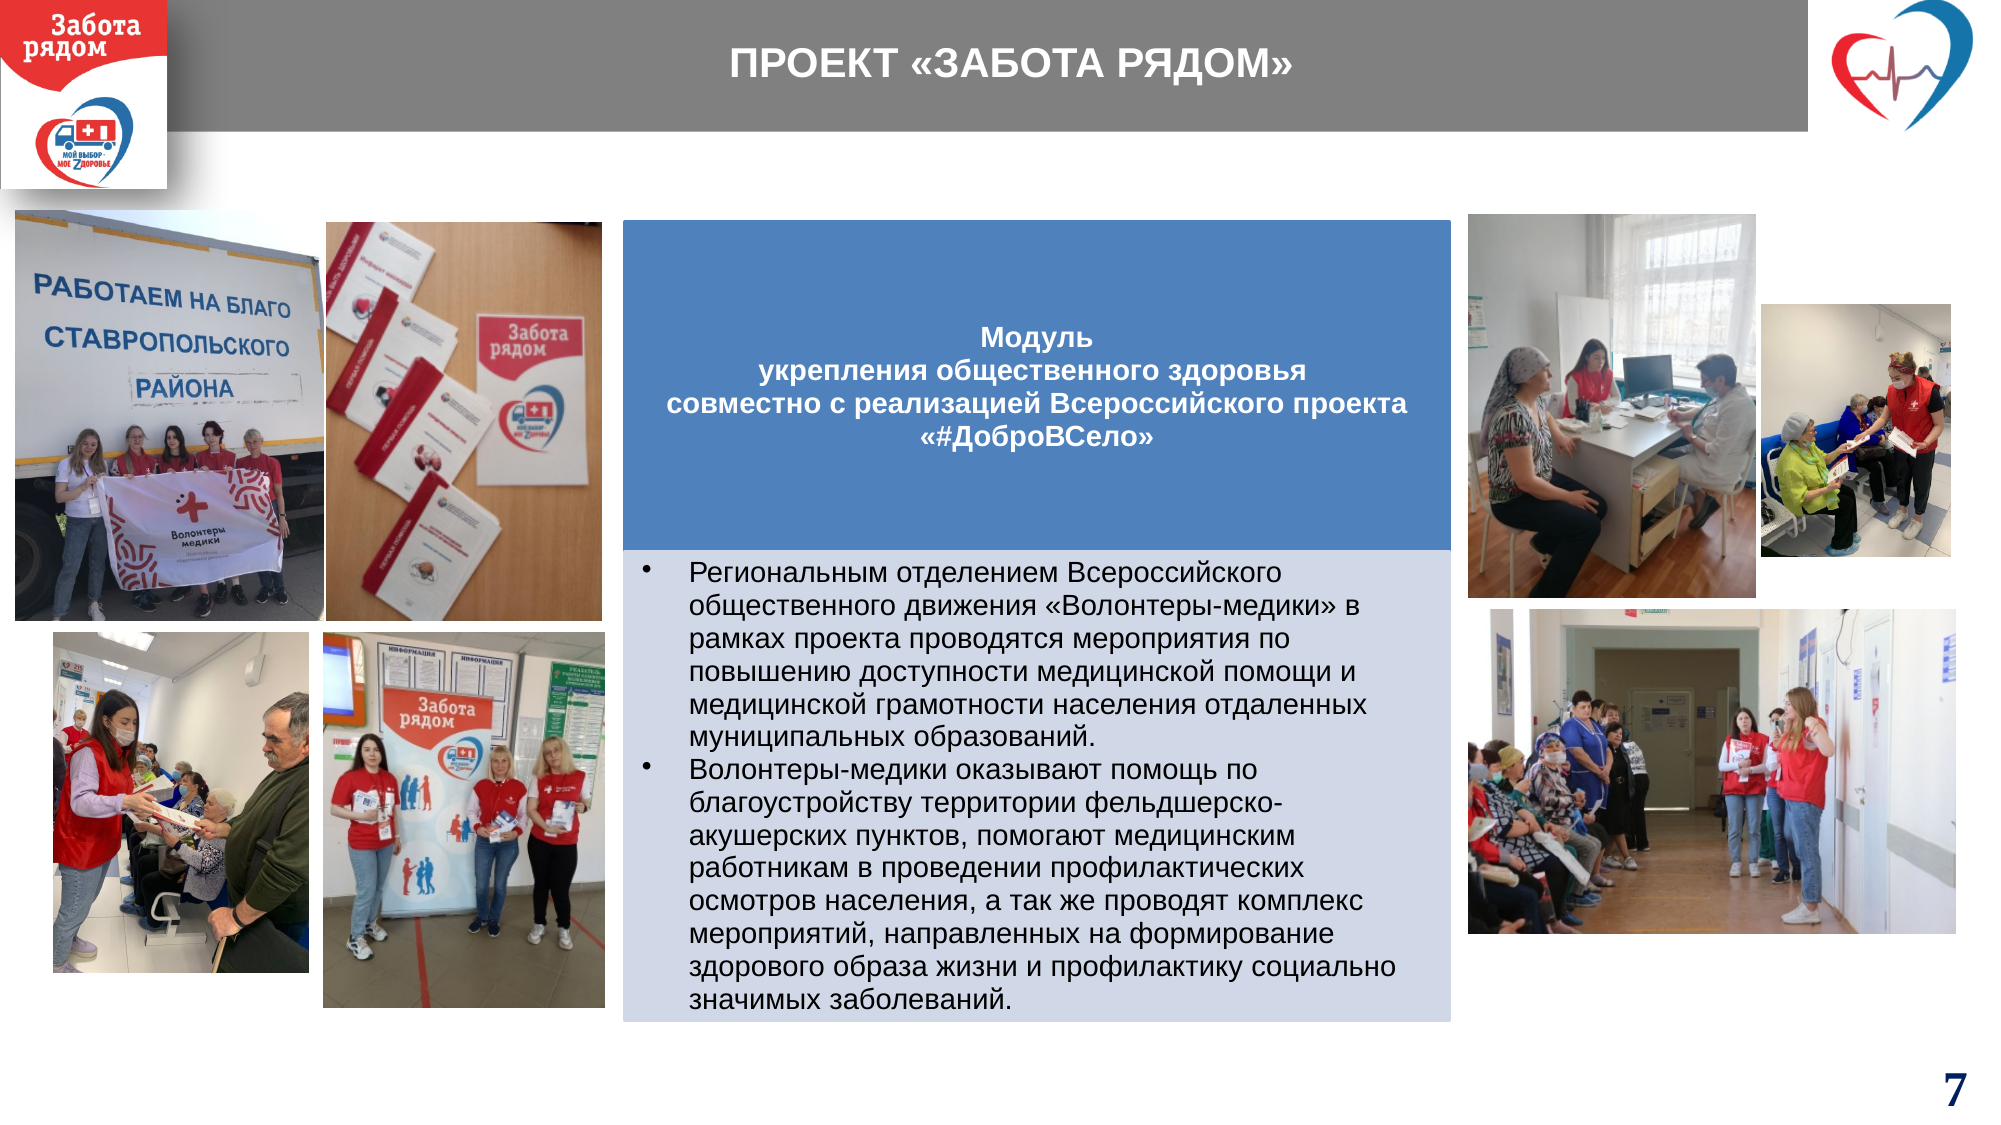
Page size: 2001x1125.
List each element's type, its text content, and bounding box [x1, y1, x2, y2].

text_box [217, 129, 1803, 134]
picture [15, 210, 324, 622]
picture [0, 0, 168, 190]
text_box ПРОЕКТ «ЗАБОТА РЯДОМ» [200, 0, 1806, 129]
picture [53, 632, 309, 973]
picture [1761, 304, 1951, 557]
picture [1468, 609, 1956, 934]
picture [1808, 0, 1996, 136]
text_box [624, 175, 1450, 1067]
picture [1468, 214, 1757, 598]
text_box 7 [1928, 1048, 2000, 1124]
picture [323, 632, 605, 1008]
picture [326, 222, 602, 622]
